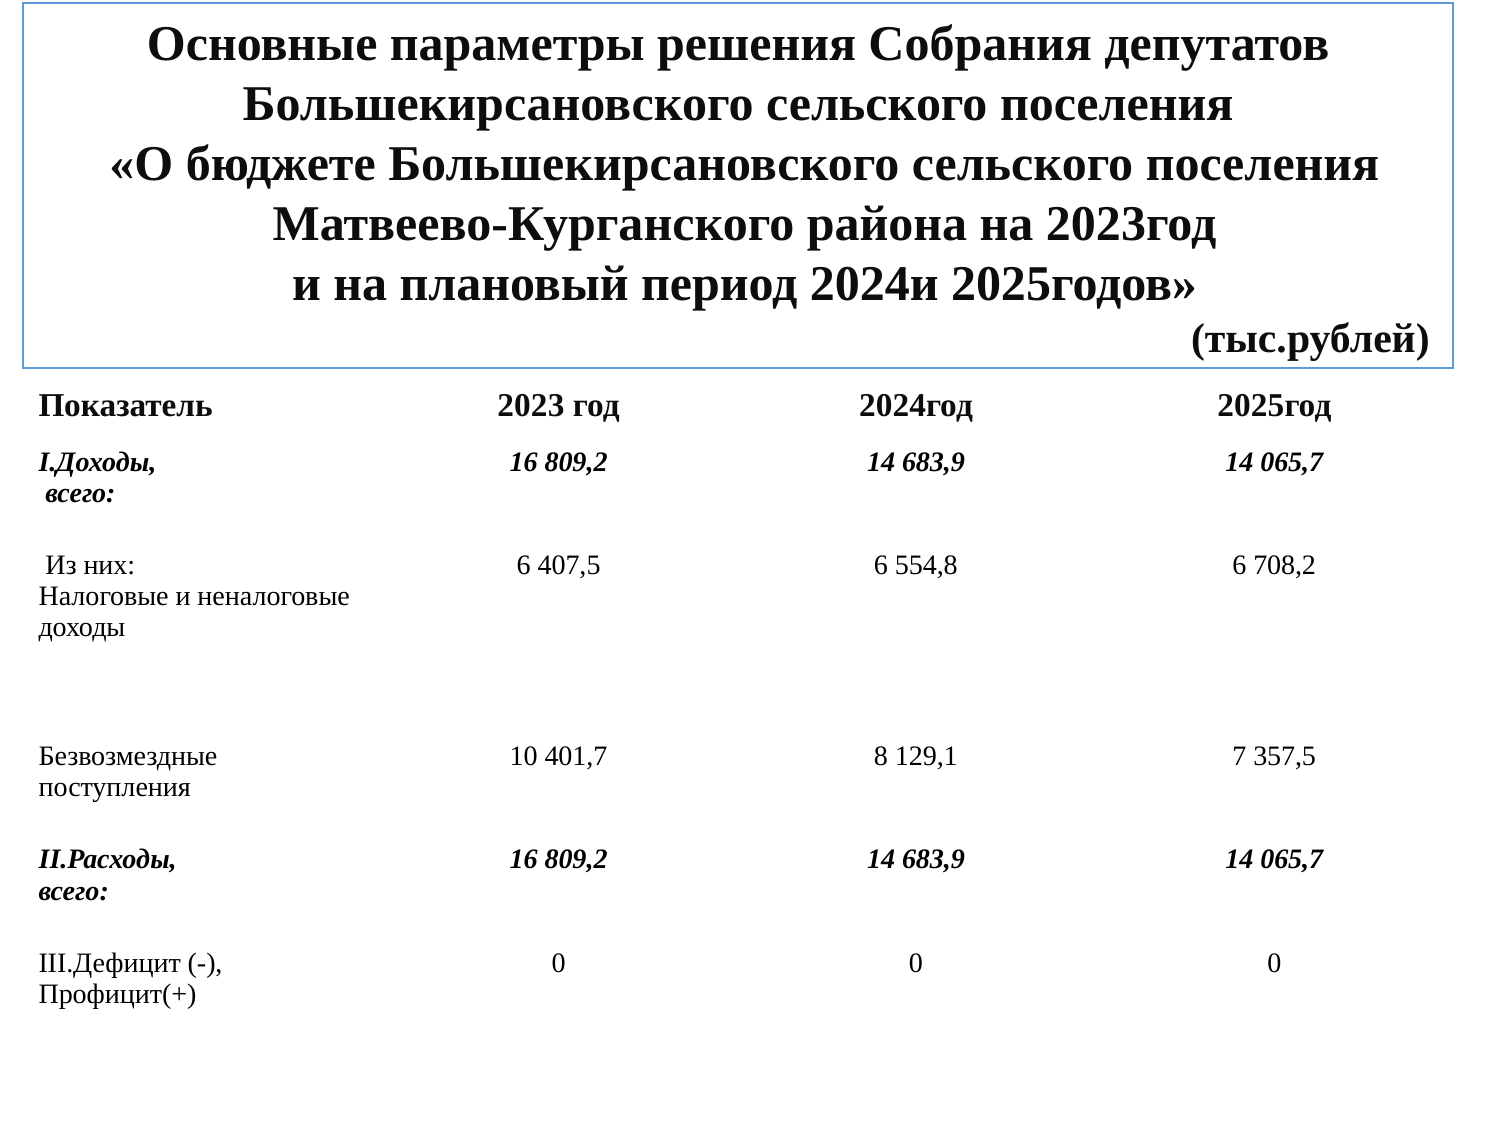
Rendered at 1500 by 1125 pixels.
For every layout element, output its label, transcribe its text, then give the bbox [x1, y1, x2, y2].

table_cell 7 357,5 [1097, 734, 1452, 836]
table_cell 0 [737, 941, 1095, 1042]
table_cell 6 554,8 [737, 543, 1095, 732]
text_box Основные параметры решения Собрания депутатов Большекирсановского сельского поселения «О бюджете Большекирсановского сельского поселения Матвеево-Курганского района на 2023год и на плановый период 2024и 2025годов» (тыс.рублей) [22, 2, 1454, 369]
table_cell 14 683,9 [737, 441, 1095, 541]
table_cell 0 [382, 941, 735, 1042]
table_header Показатель [24, 381, 380, 436]
table_cell II.Расходы, всего: [24, 837, 380, 939]
table_cell 6 708,2 [1097, 543, 1452, 732]
table_cell III.Дефицит (-), Профицит(+) [24, 941, 380, 1042]
table_header 2023 год [382, 381, 735, 436]
table_cell Безвозмездные поступления [24, 734, 380, 836]
table_header 2024год [737, 381, 1095, 436]
table_cell 14 065,7 [1097, 837, 1452, 939]
table_cell 8 129,1 [737, 734, 1095, 836]
table_cell I.Доходы, всего: [24, 441, 380, 541]
table_cell 0 [1097, 941, 1452, 1042]
table_cell Из них: Налоговые и неналоговые доходы [24, 543, 380, 732]
table_header 2025год [1097, 381, 1452, 436]
table_cell 16 809,2 [382, 837, 735, 939]
table_cell 16 809,2 [382, 441, 735, 541]
table_cell 14 683,9 [737, 837, 1095, 939]
table_cell 14 065,7 [1097, 441, 1452, 541]
table_cell 6 407,5 [382, 543, 735, 732]
table_cell 10 401,7 [382, 734, 735, 836]
